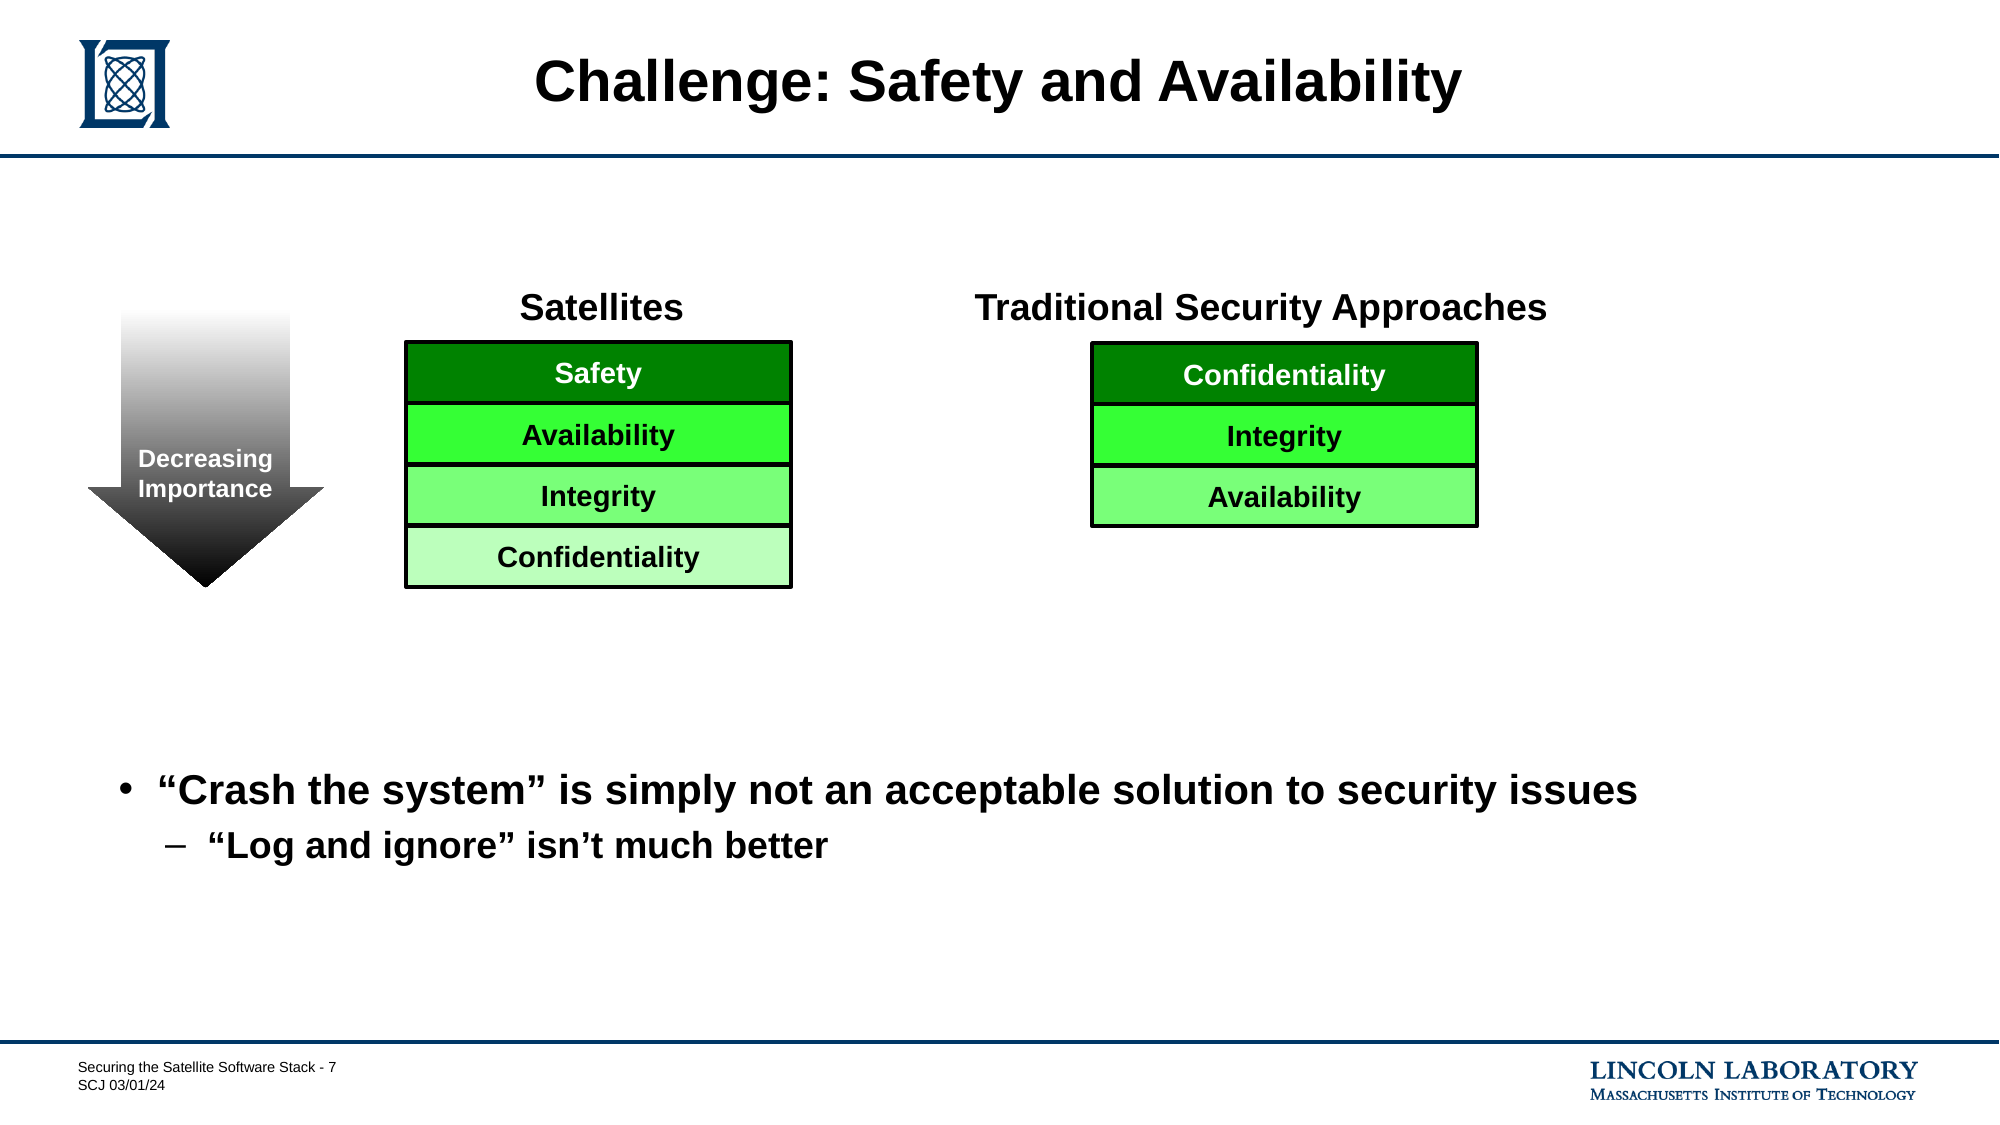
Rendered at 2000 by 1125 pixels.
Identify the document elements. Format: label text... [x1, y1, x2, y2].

text_box Decreasing Importance [103, 435, 308, 511]
text_box Confidentiality [404, 523, 793, 589]
text_box Availability [1090, 468, 1479, 528]
picture [79, 40, 170, 128]
text_box [121, 308, 290, 435]
list “Crash the system” is simply not an acceptable solution to security issues “Log and ignore” isn’t much better [103, 761, 1763, 1005]
text_box Integrity [1090, 406, 1479, 468]
text_box [308, 487, 324, 501]
text_box Integrity [404, 462, 793, 523]
title Challenge: Safety and Availability [205, 16, 1794, 151]
text_box Availability [404, 401, 793, 462]
text_box Satellites [504, 275, 699, 336]
text_box Confidentiality [1090, 341, 1479, 406]
text_box [115, 511, 296, 588]
text_box [87, 487, 103, 501]
picture [1588, 1061, 1918, 1100]
text_box Safety [404, 340, 793, 401]
text_box Traditional Security Approaches [959, 275, 1563, 336]
